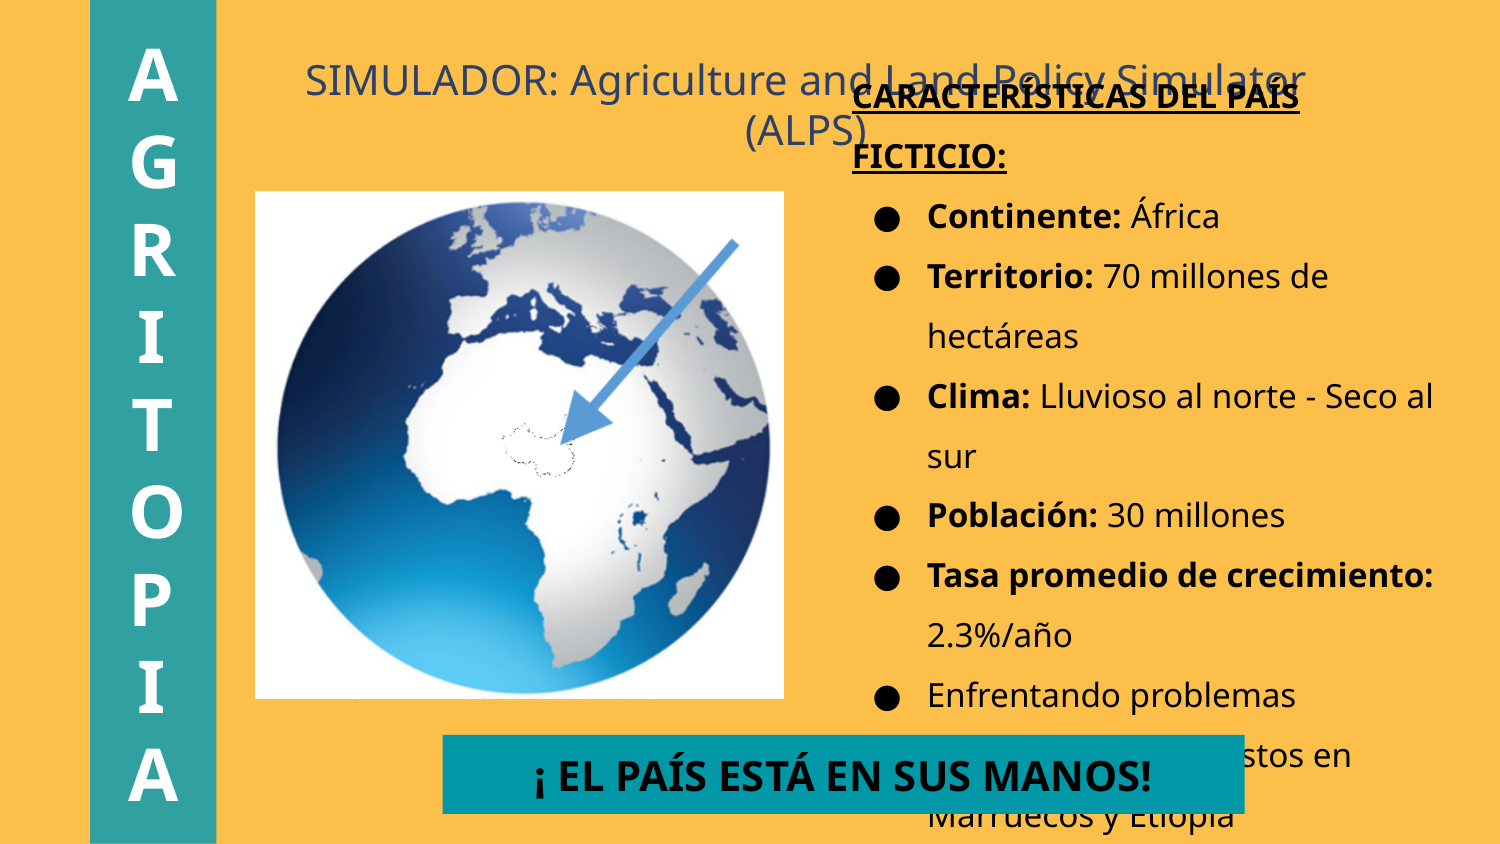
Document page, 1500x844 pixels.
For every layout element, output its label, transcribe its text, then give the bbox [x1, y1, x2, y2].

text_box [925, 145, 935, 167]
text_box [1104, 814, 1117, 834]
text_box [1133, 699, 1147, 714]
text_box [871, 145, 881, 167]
text_box Opciones de cultivo [973, 144, 994, 168]
text_box ¡ EL PAÍS ESTÁ EN SUS MANOS! [442, 734, 1245, 814]
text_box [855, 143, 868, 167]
title SIMULADOR: Agriculture and Land Policy Simulator (ALPS) [230, 64, 1382, 143]
text_box Opciones de cultivo [939, 144, 955, 168]
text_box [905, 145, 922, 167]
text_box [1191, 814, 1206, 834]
picture [255, 191, 784, 699]
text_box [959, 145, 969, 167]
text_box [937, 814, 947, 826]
text_box AGRITOPIA [113, 85, 191, 758]
text_box CARACTERÍSTICAS DEL PAÍS FICTICIO: Continente: África Territorio: 70 millones de hectáreas Clima: Lluvioso al norte - Seco al sur Población: 30 millones Tasa promedio de crecimiento: 2.3%/año Enfrentando problemas relacionados a los vistos en Marruecos y Etiopía [836, 191, 1472, 699]
text_box Opciones de cultivo [885, 144, 902, 168]
